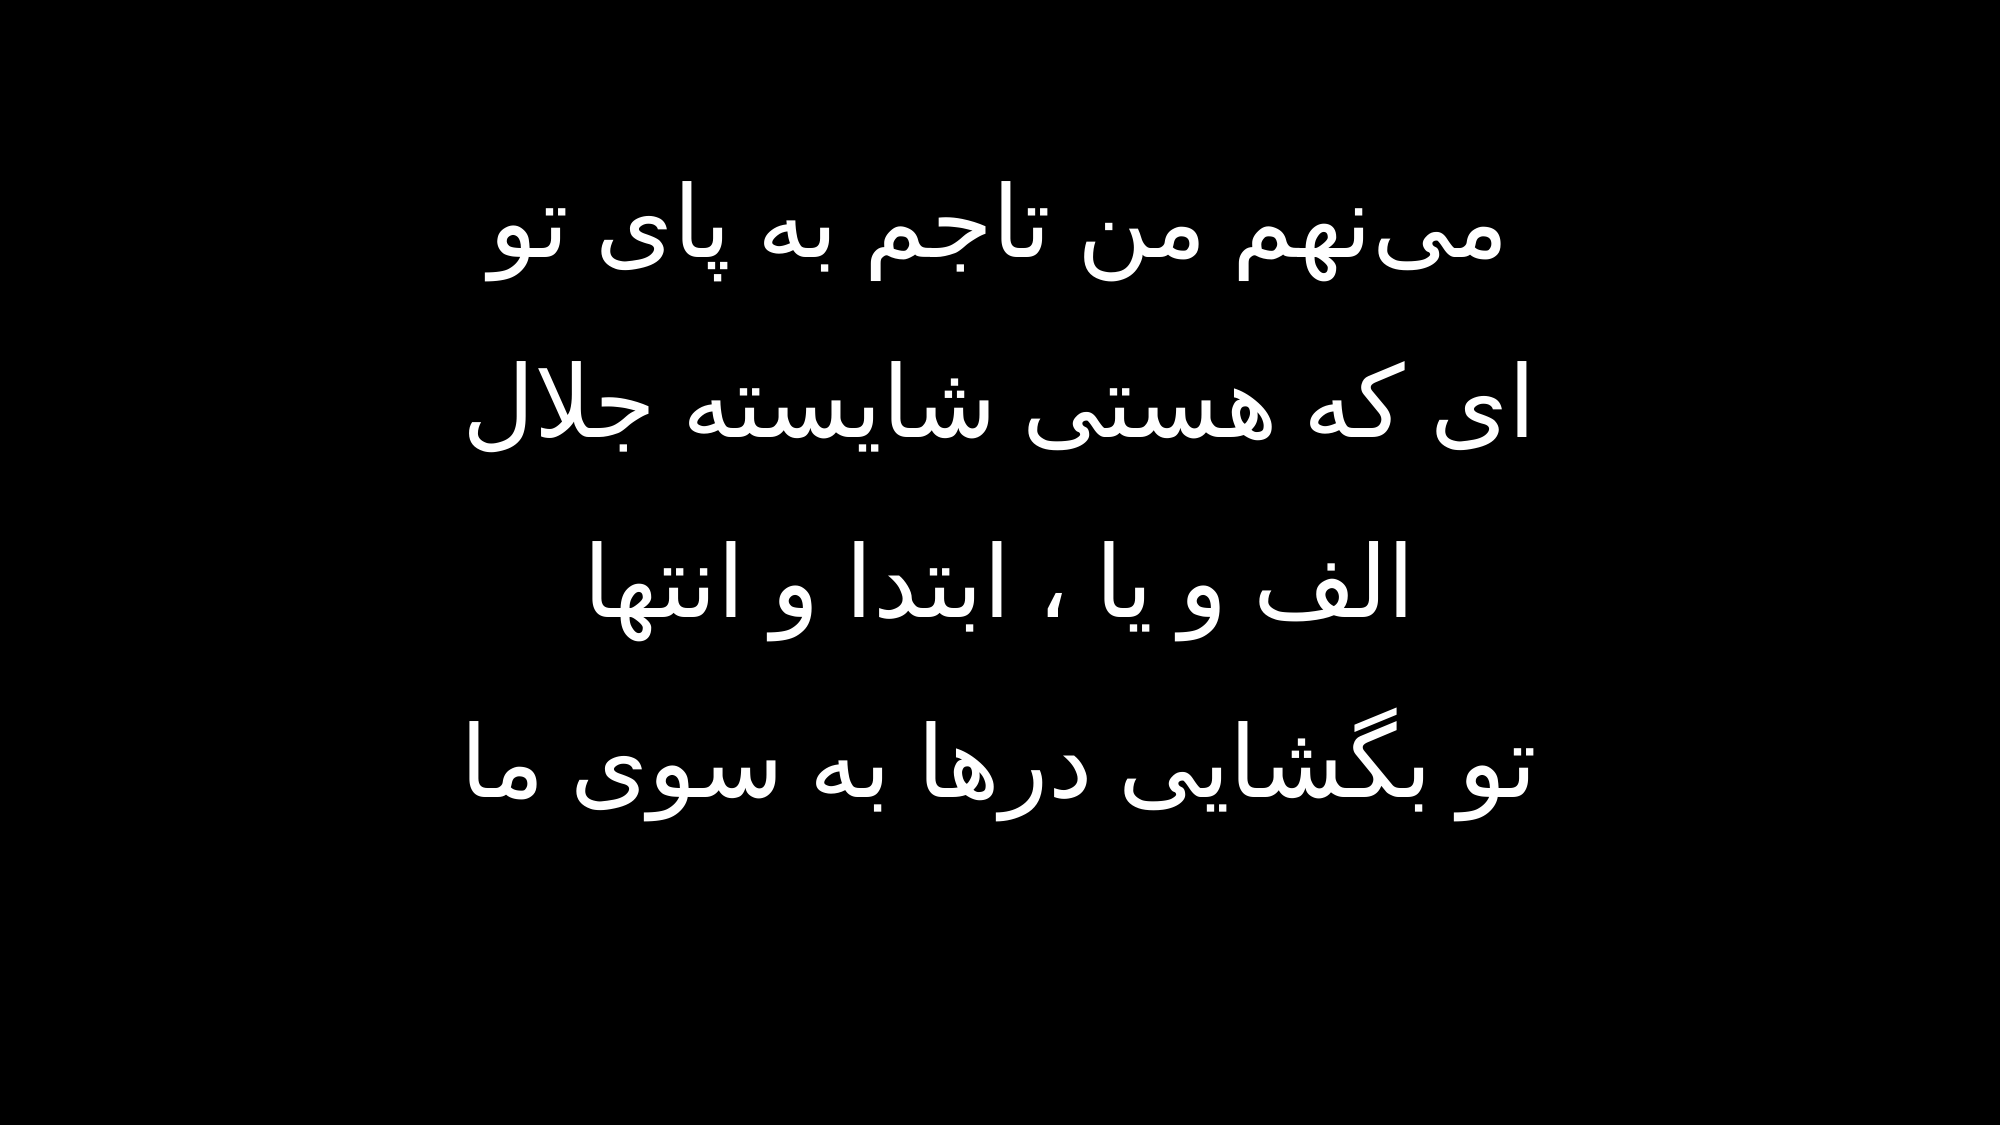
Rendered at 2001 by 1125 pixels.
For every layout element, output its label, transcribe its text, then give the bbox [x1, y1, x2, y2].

text_box می‌نهم من تاجم به پای تو ای که هستی شایسته جلال الف و یا ، ابتدا و انتها تو بگشایی درها به سوی ما [0, 0, 2000, 825]
